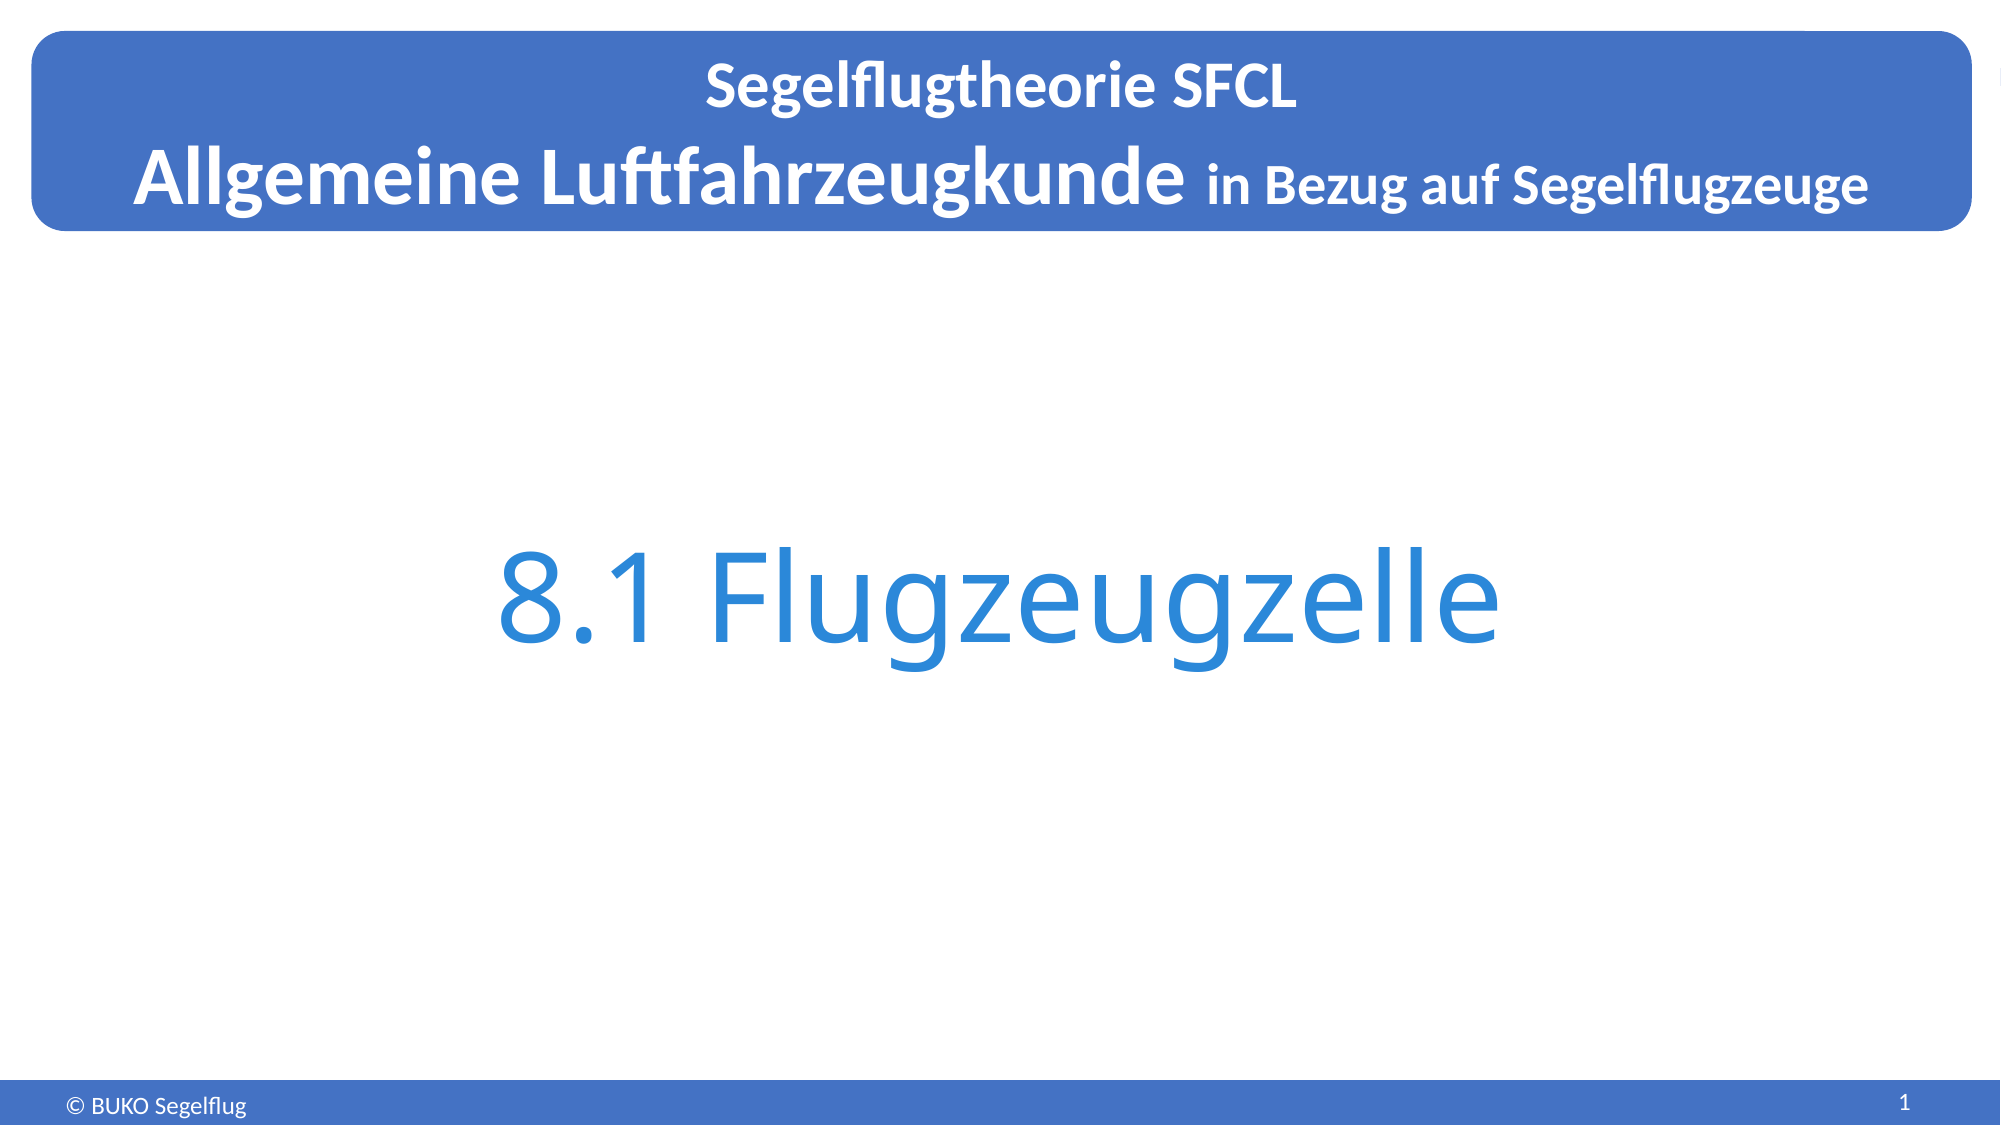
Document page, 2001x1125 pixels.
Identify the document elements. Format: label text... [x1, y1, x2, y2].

slide_number 1 [1883, 1077, 1972, 1125]
title 8.1 Flugzeugzelle [249, 285, 1750, 677]
